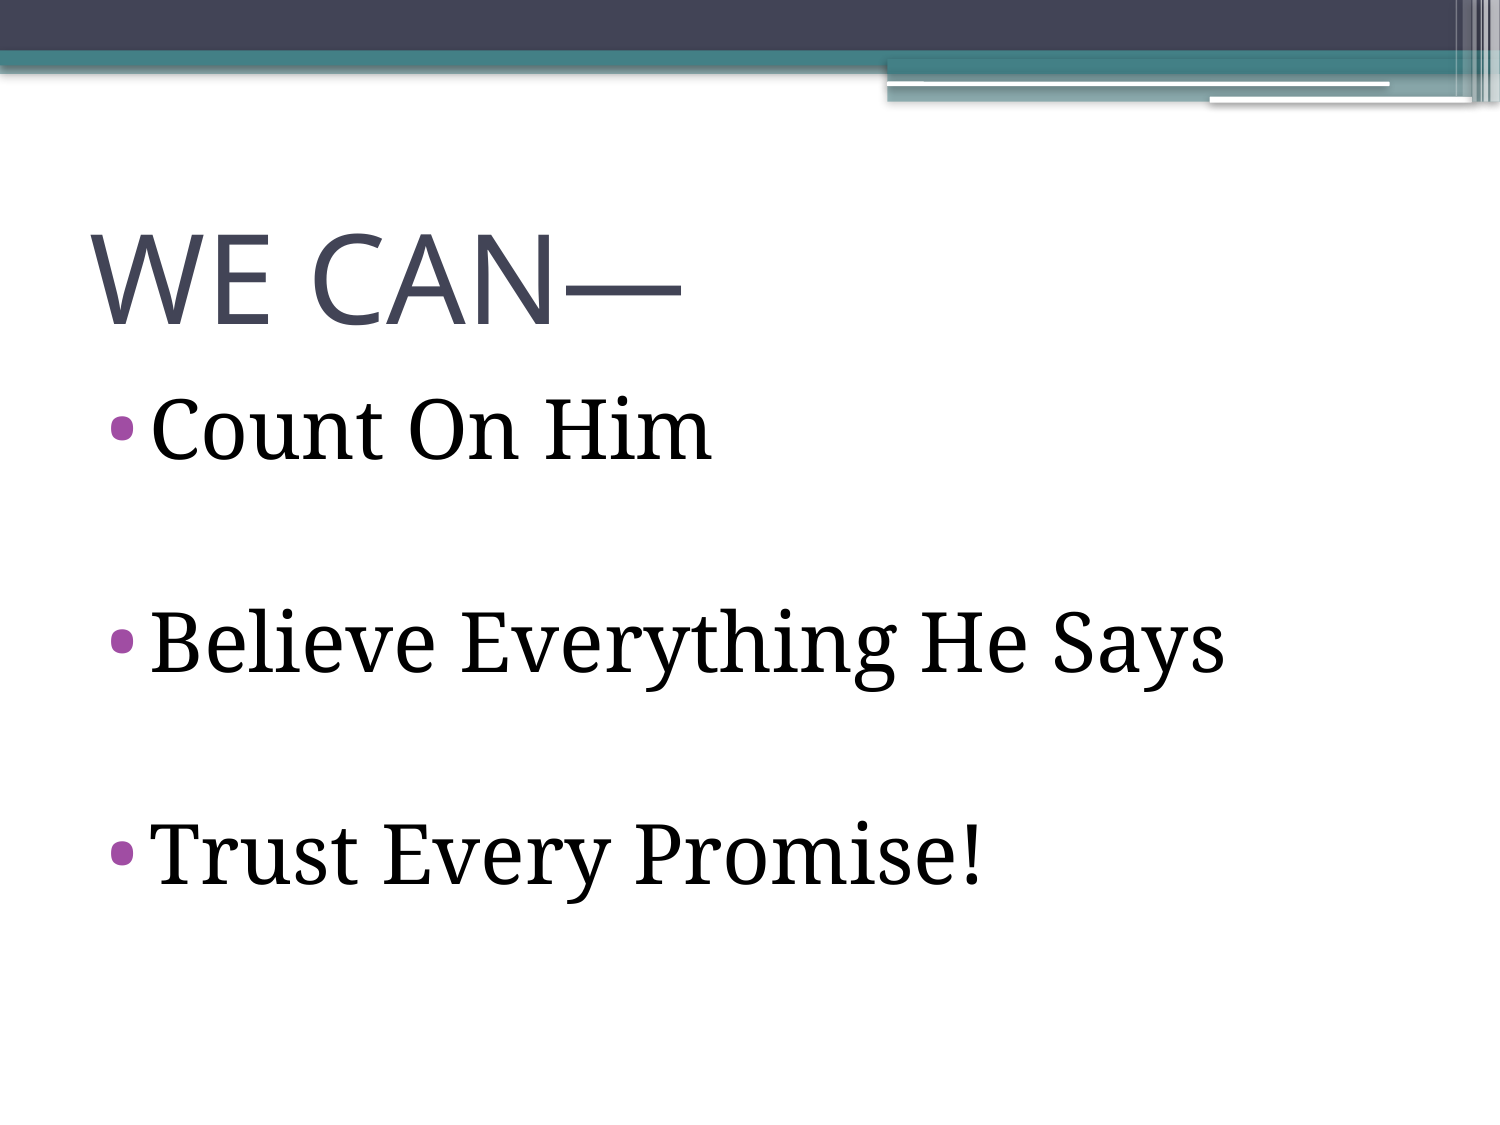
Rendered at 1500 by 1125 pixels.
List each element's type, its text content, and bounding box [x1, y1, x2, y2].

title WE CAN— [75, 187, 1425, 363]
list Count On Him Believe Everything He Says Trust Every Promise! [75, 368, 1425, 1079]
